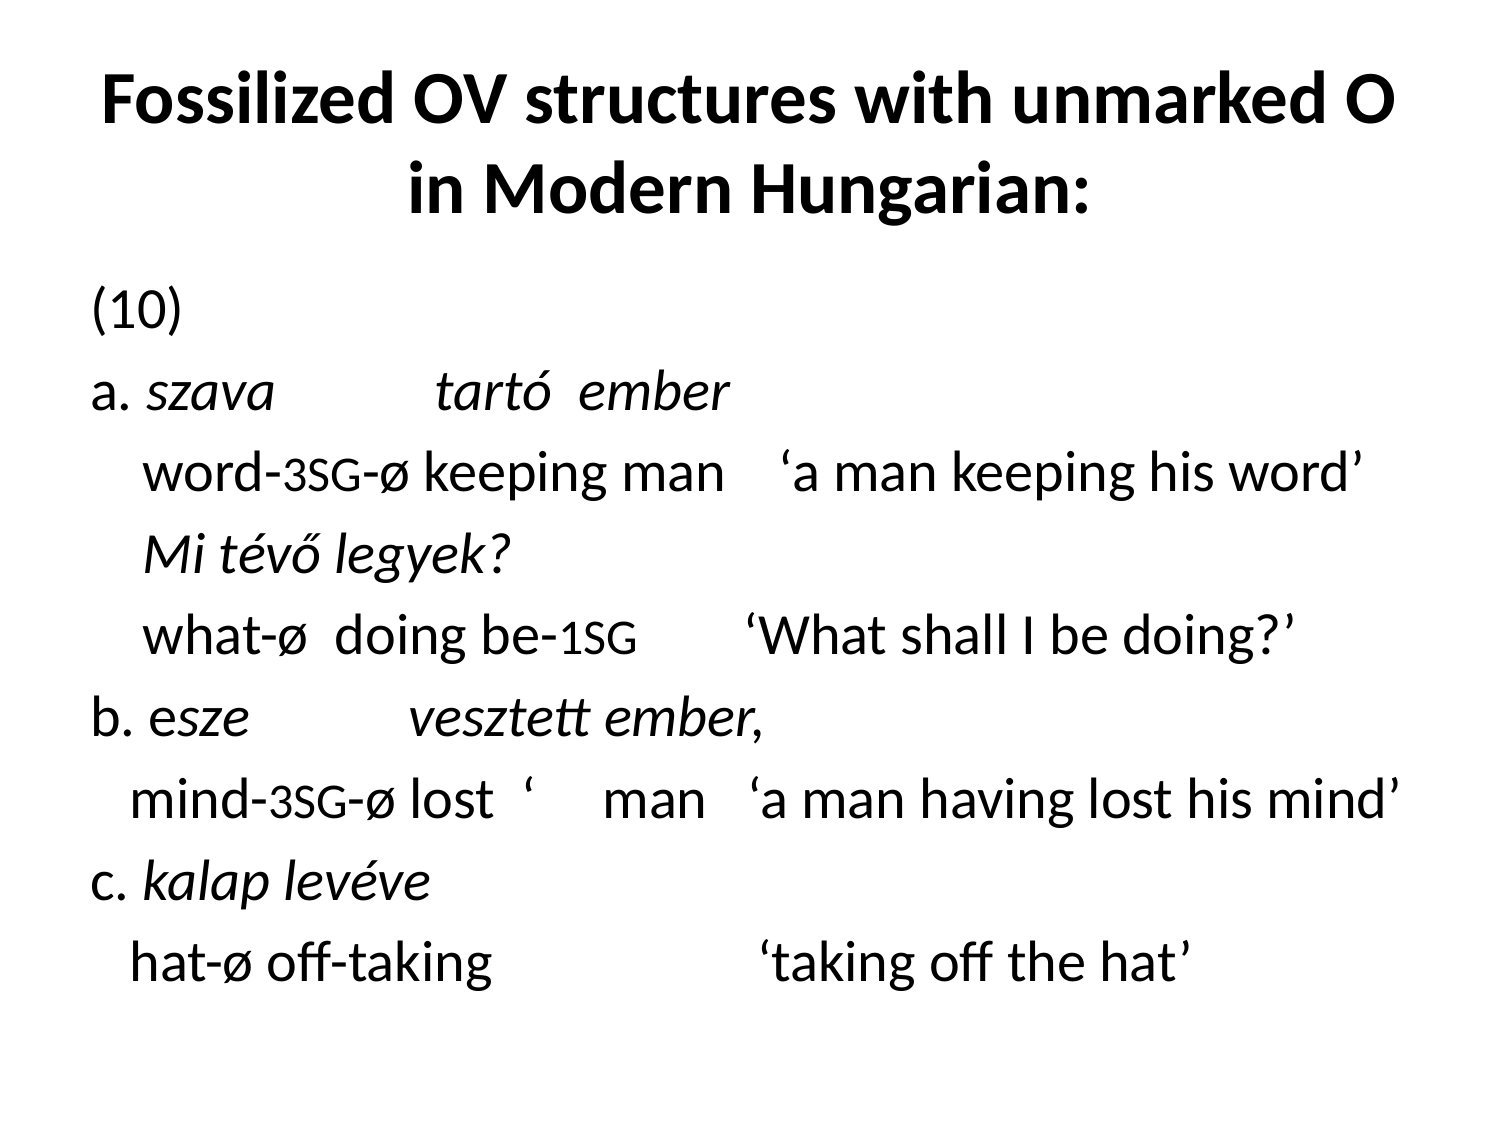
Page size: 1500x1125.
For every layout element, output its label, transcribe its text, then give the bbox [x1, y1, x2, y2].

title Fossilized OV structures with unmarked O in Modern Hungarian: [75, 45, 1425, 233]
list (10) a. szava tartó ember word-3SG-ø keeping man ‘a man keeping his word’ Mi tévő legyek? what-ø doing be-1SG ‘What shall I be doing?’ b. esze vesztett ember, mind-3SG-ø lost ‘ man ‘a man having lost his mind’ c. kalap levéve hat-ø off-taking ‘taking off the hat’ [75, 262, 1425, 1005]
